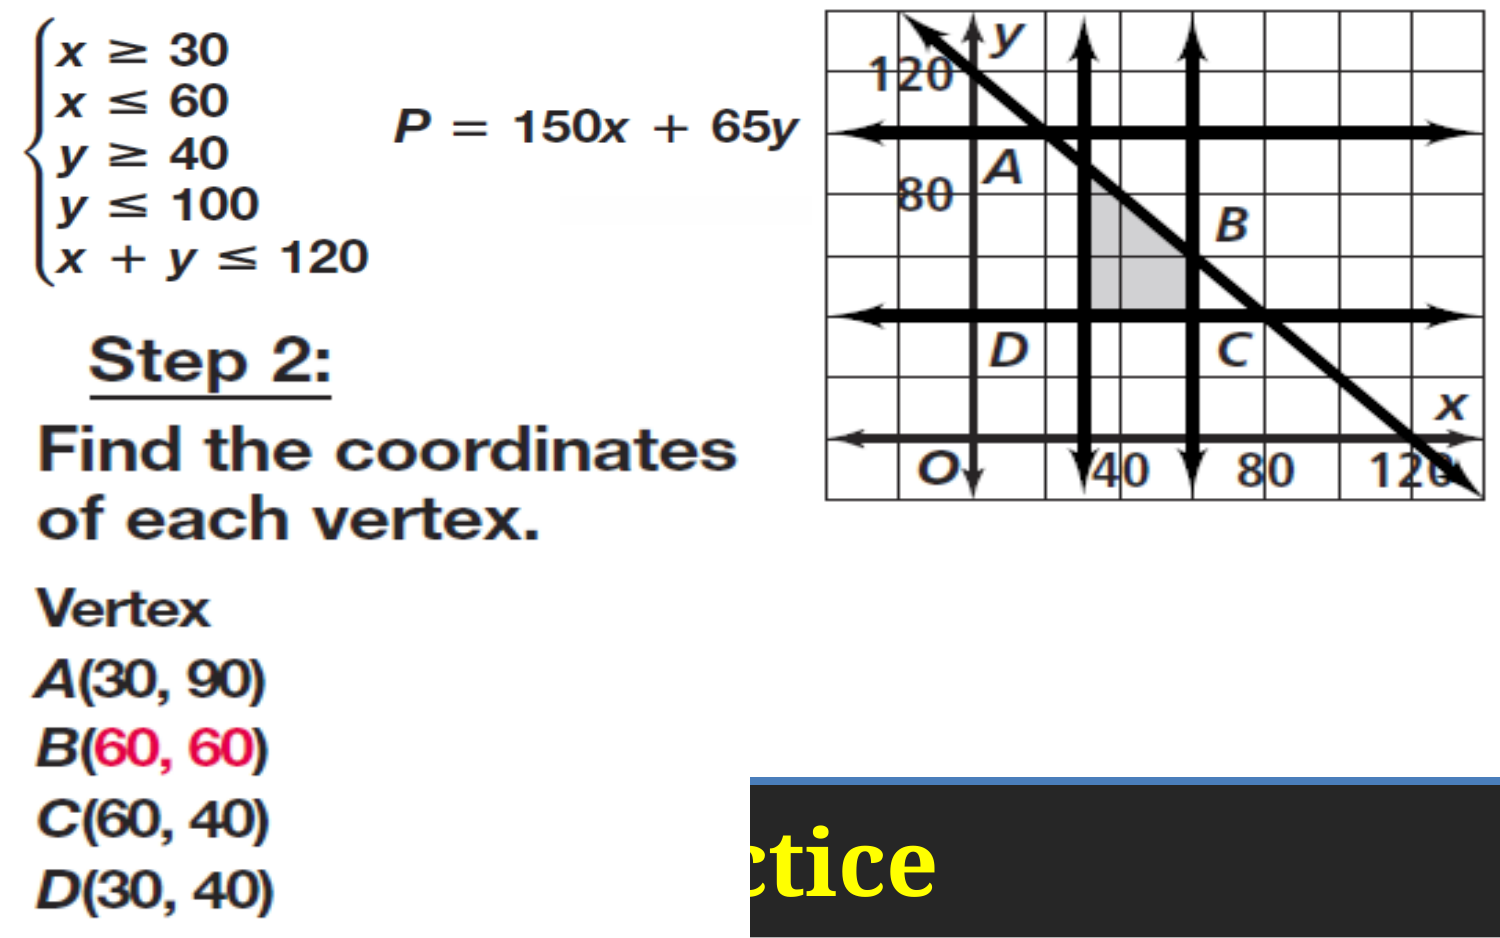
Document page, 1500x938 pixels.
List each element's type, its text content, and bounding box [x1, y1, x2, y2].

picture [0, 0, 1500, 938]
title Practice [754, 781, 1463, 938]
